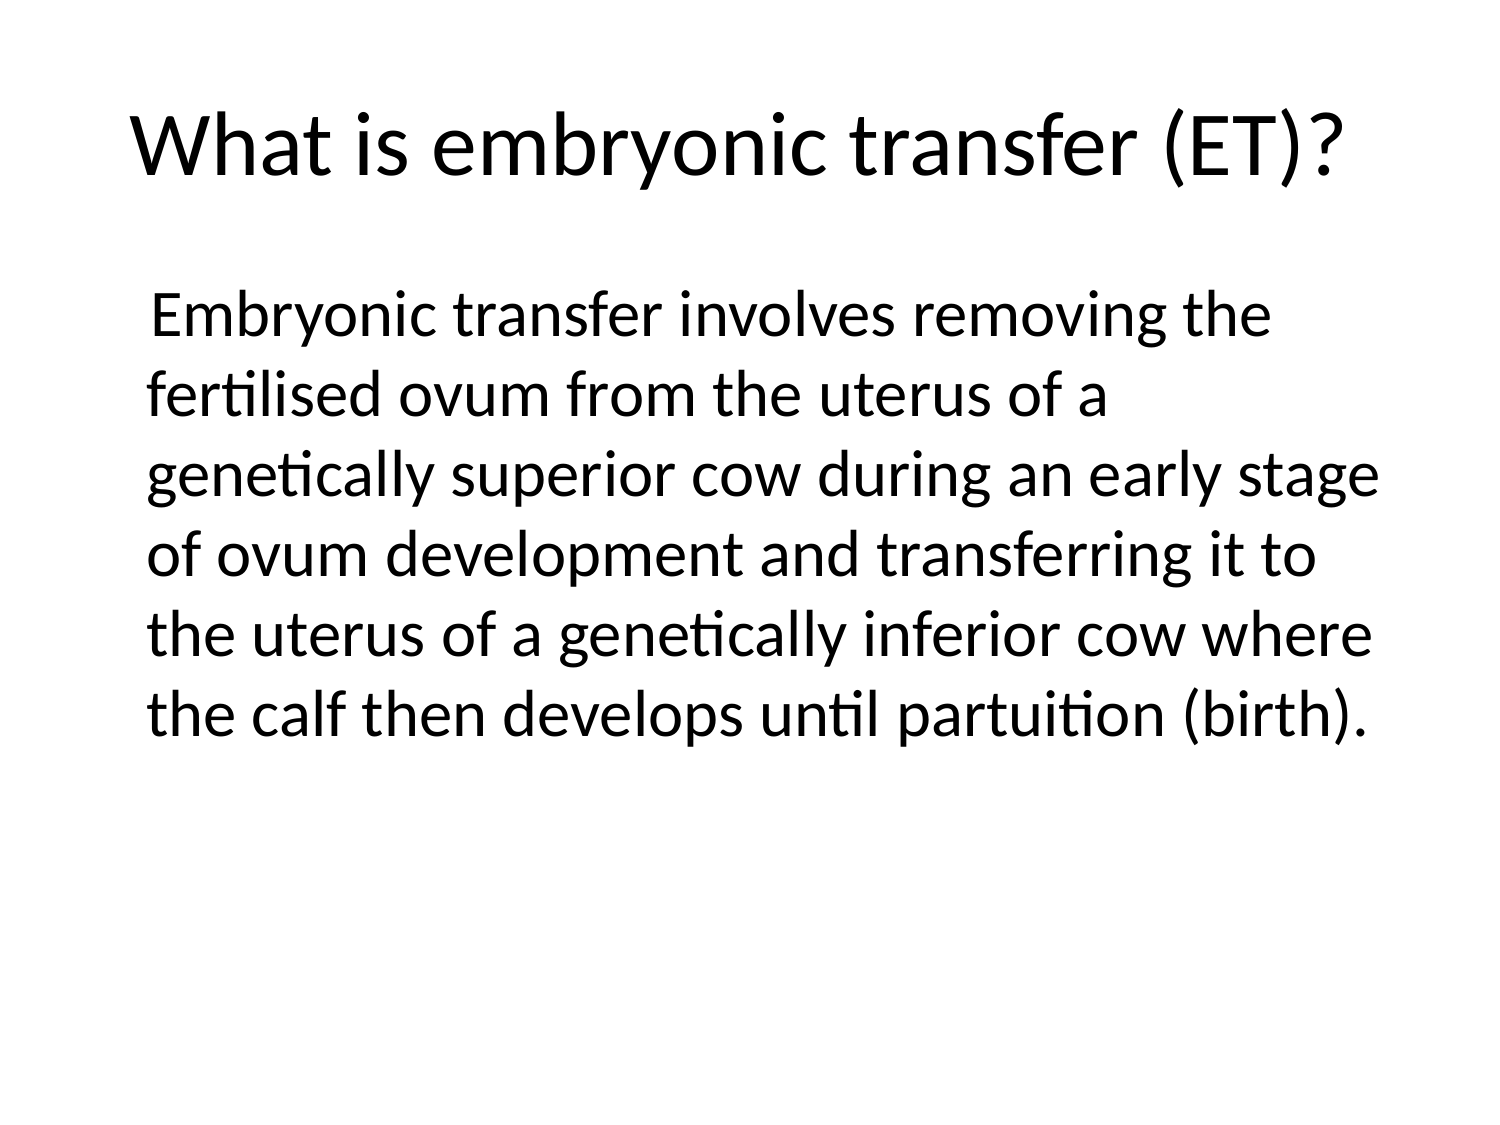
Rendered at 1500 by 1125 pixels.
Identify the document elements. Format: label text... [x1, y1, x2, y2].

title What is embryonic transfer (ET)? [75, 45, 1425, 233]
list Embryonic transfer involves removing the fertilised ovum from the uterus of a genetically superior cow during an early stage of ovum development and transferring it to the uterus of a genetically inferior cow where the calf then develops until partuition (birth). [75, 262, 1425, 1005]
